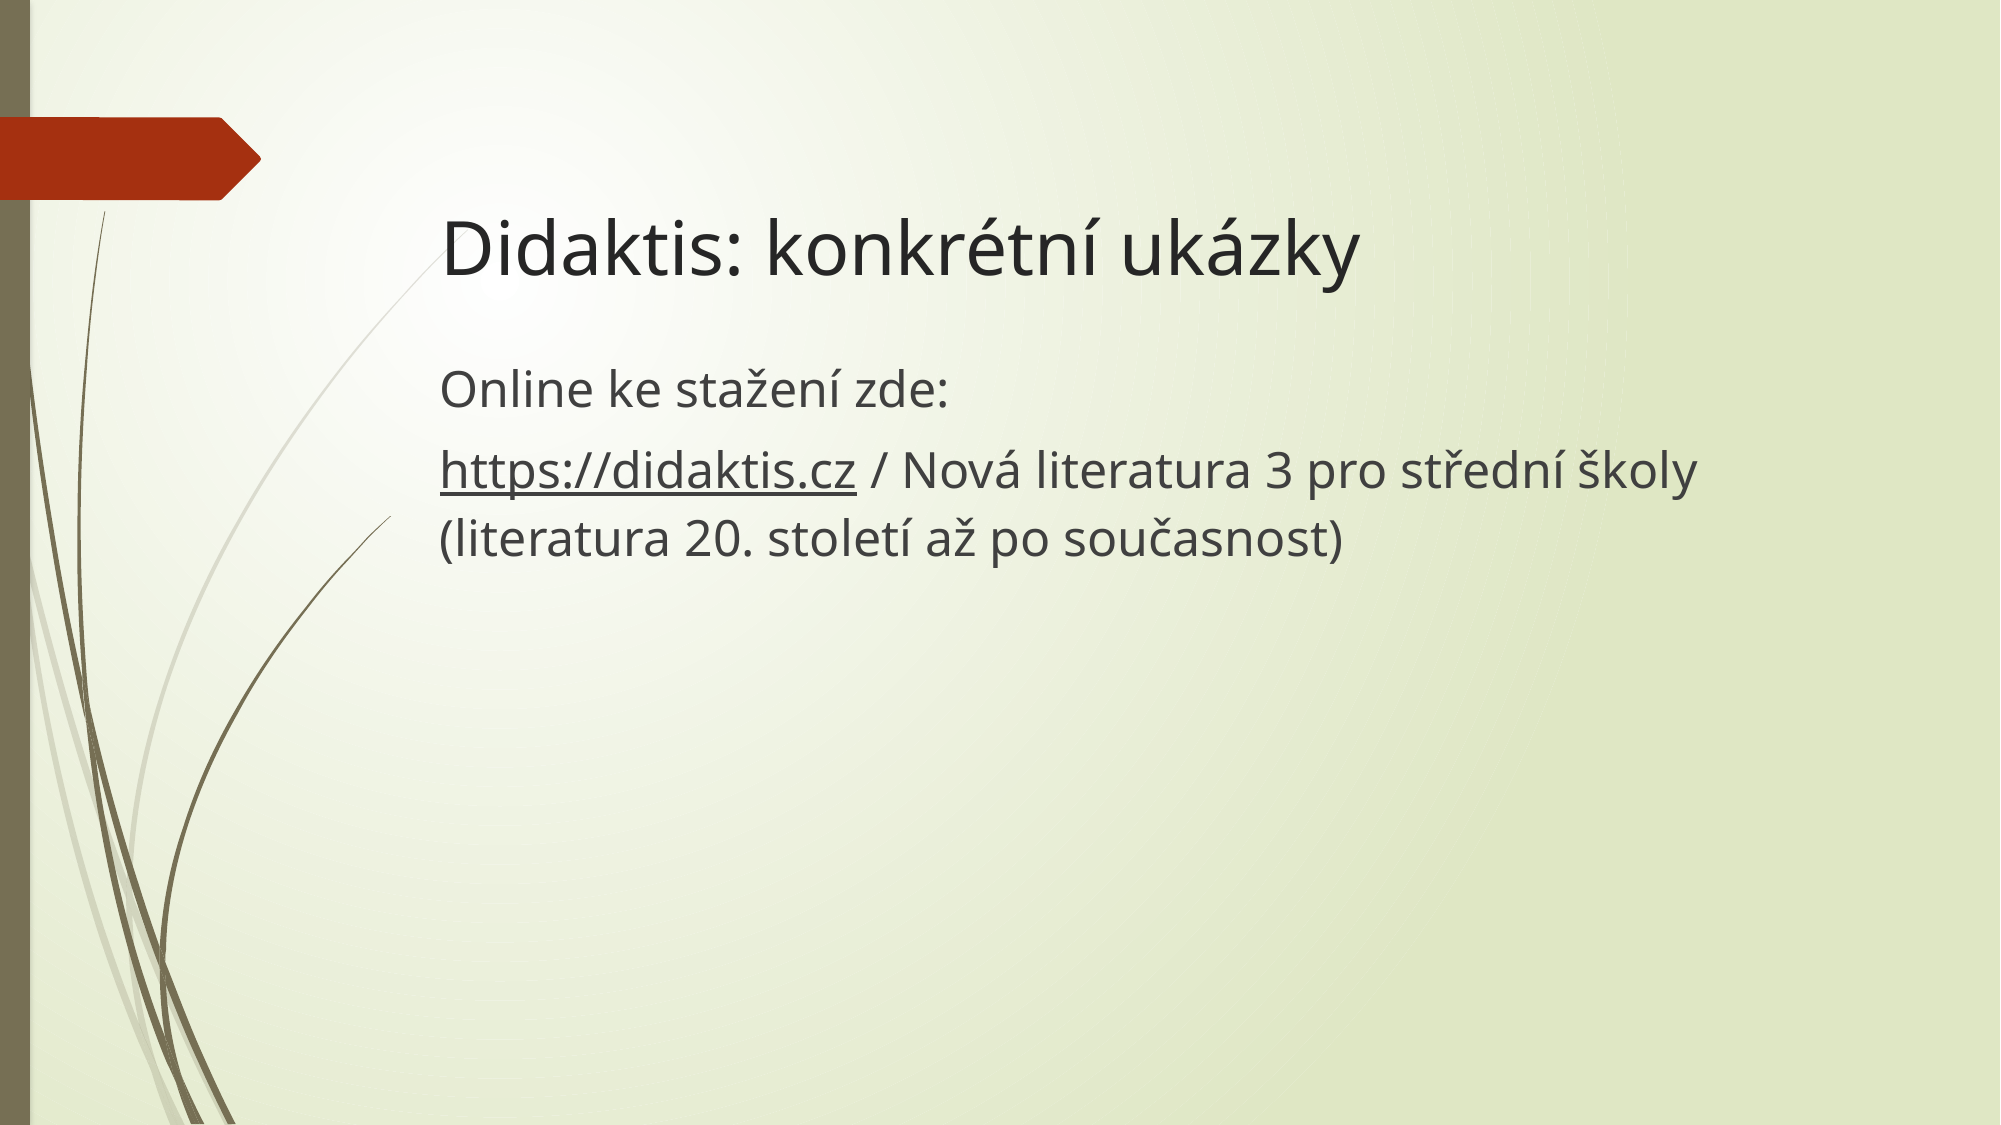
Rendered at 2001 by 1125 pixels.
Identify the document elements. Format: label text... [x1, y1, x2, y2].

list Online ke stažení zde: https://didaktis.cz / Nová literatura 3 pro střední školy (literatura 20. století až po současnost) [424, 350, 1888, 970]
title Didaktis: konkrétní ukázky [425, 102, 1888, 313]
